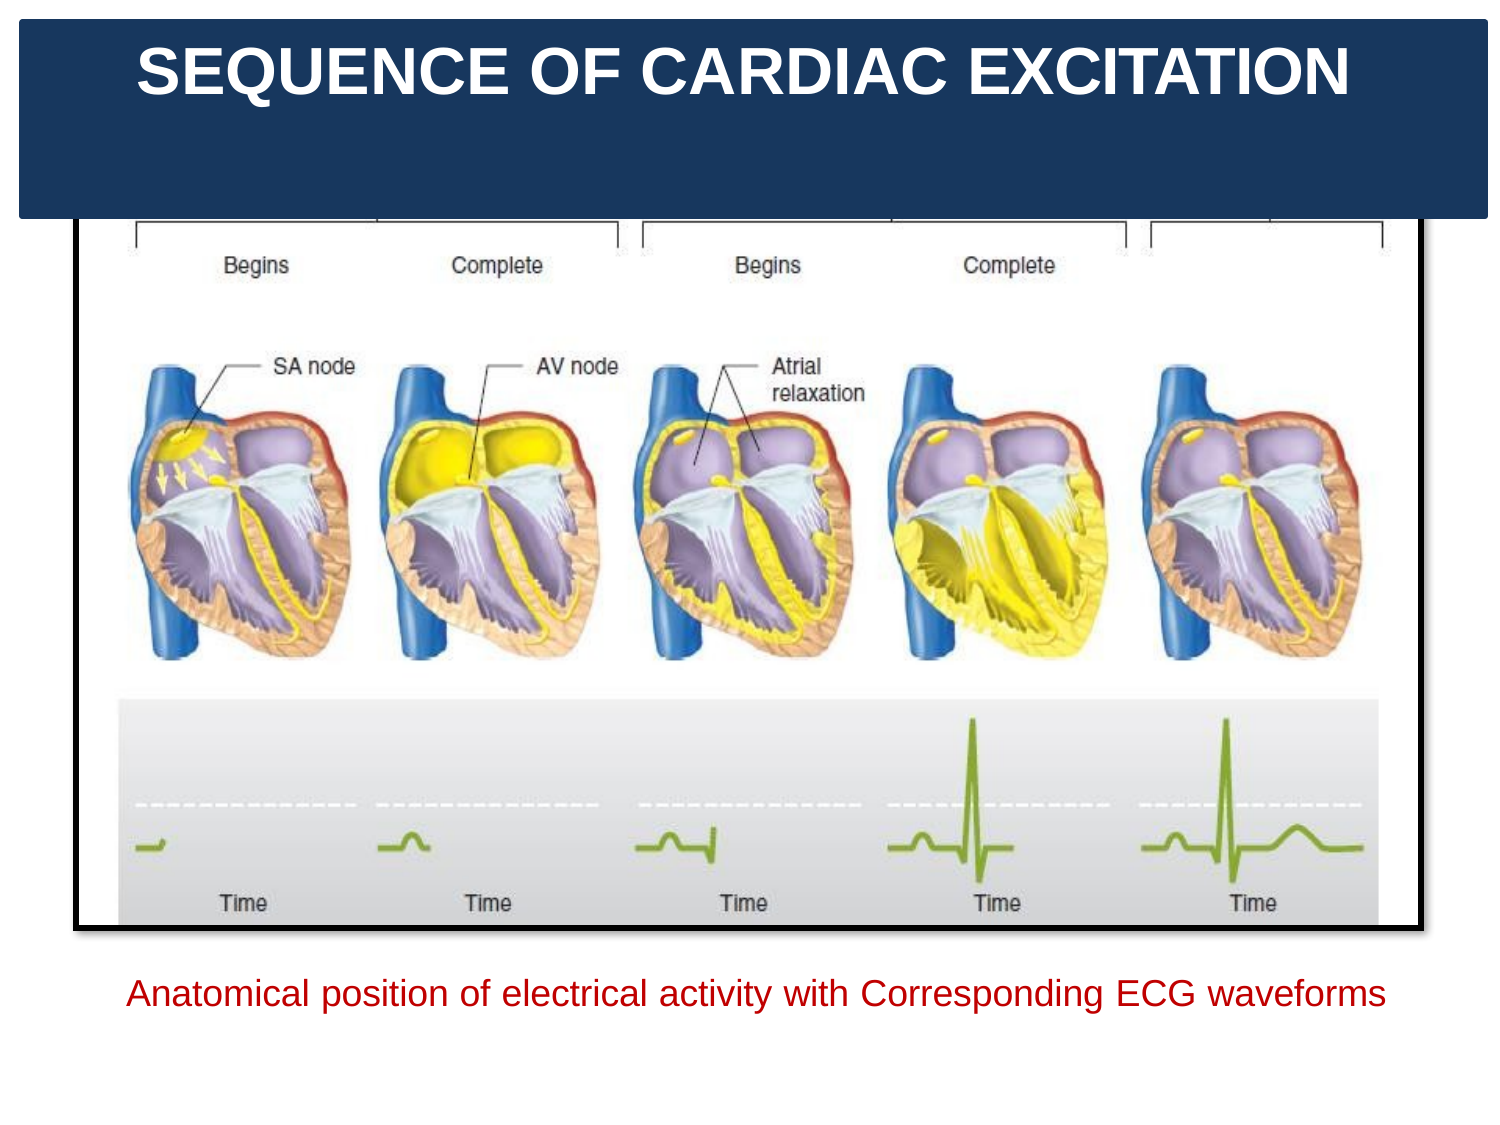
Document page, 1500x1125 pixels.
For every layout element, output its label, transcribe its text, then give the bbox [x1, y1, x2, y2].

title SEQUENCE OF CARDIAC EXCITATION [22, 22, 1486, 216]
text_box Anatomical position of electrical activity with Corresponding ECG waveforms [118, 966, 1389, 1014]
picture [78, 149, 1419, 926]
